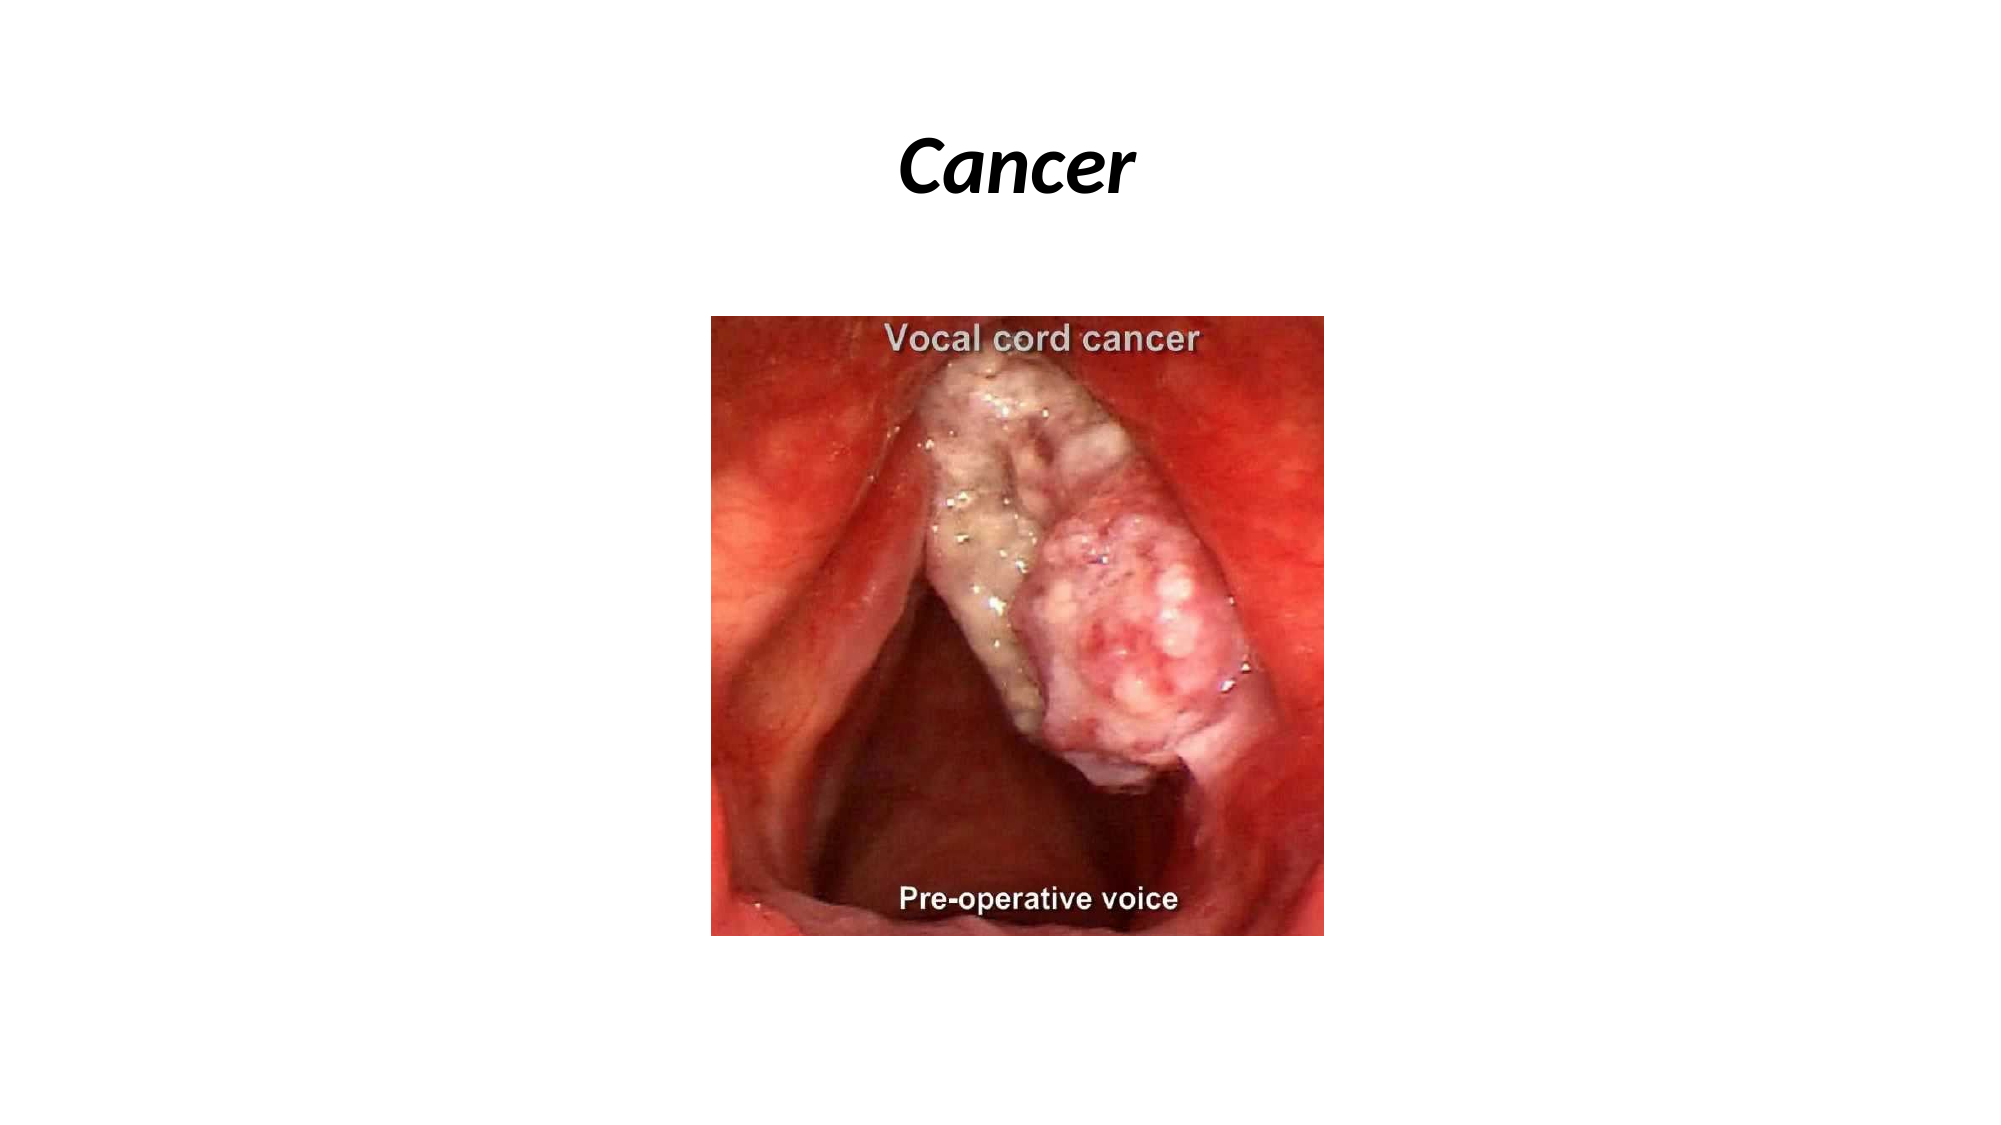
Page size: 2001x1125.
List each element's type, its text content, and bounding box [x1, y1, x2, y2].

title Cancer [548, 114, 1487, 218]
picture [710, 316, 1324, 936]
